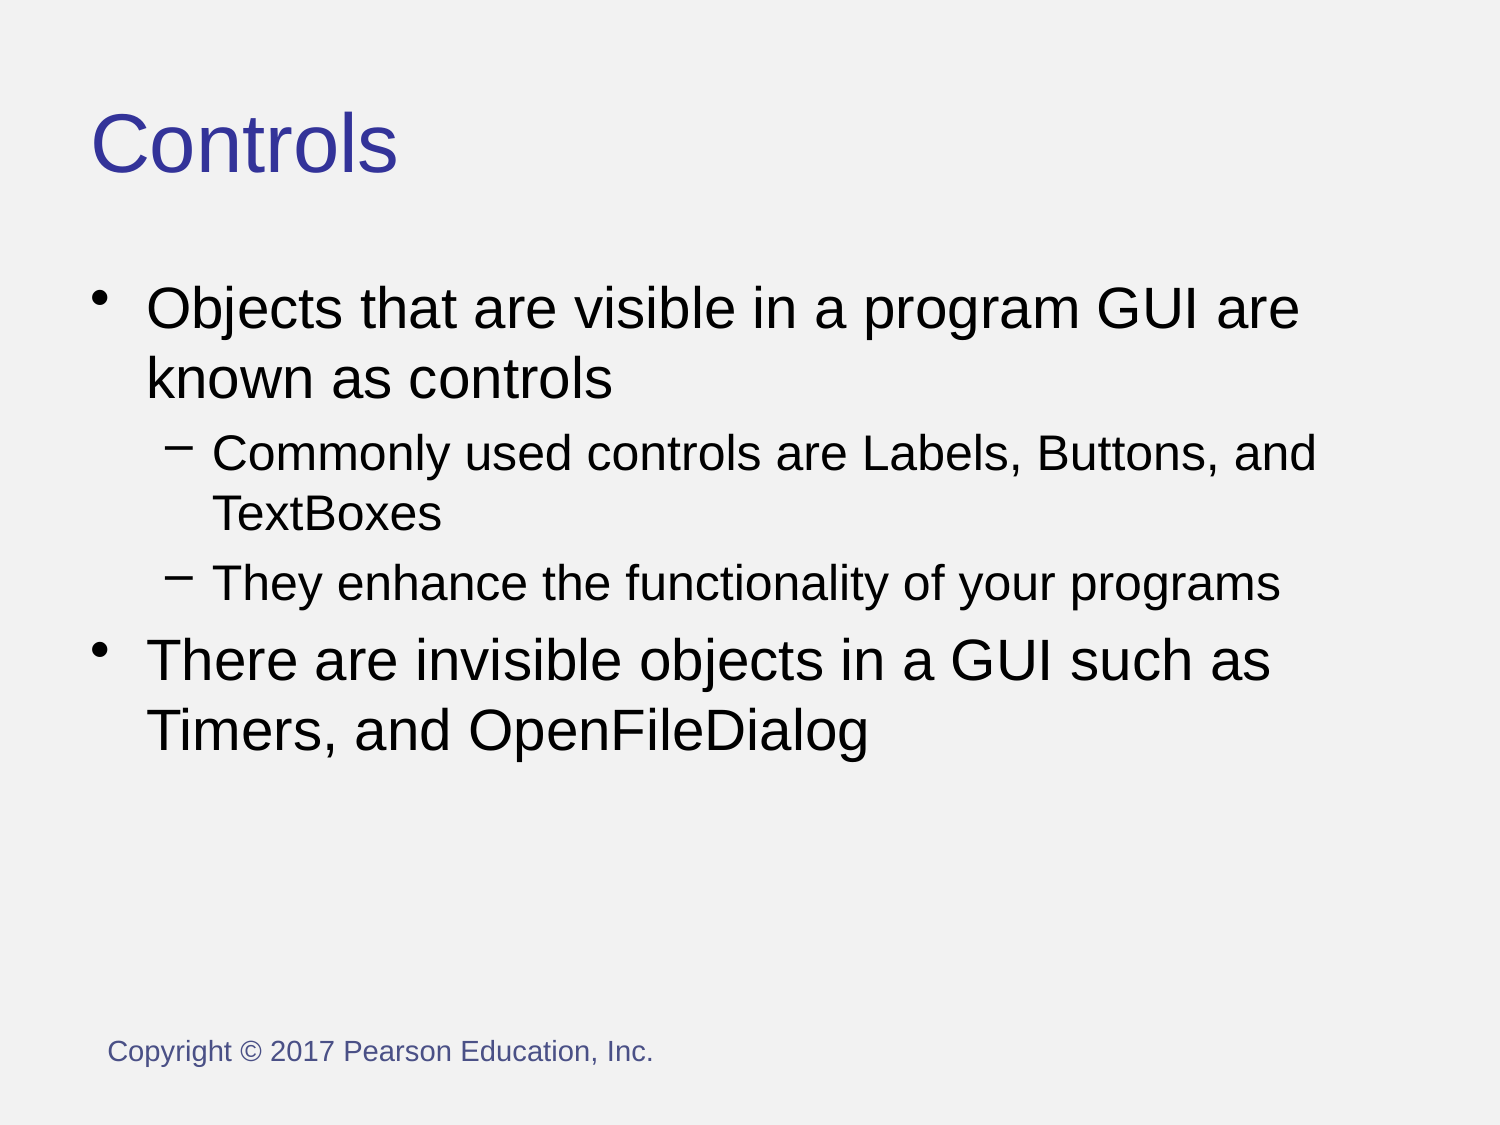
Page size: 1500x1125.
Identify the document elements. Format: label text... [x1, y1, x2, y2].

footer Copyright © 2017 Pearson Education, Inc. [37, 1025, 725, 1104]
title Controls [75, 45, 1425, 233]
list Objects that are visible in a program GUI are known as controls Commonly used controls are Labels, Buttons, and TextBoxes They enhance the functionality of your programs There are invisible objects in a GUI such as Timers, and OpenFileDialog [75, 262, 1425, 1005]
